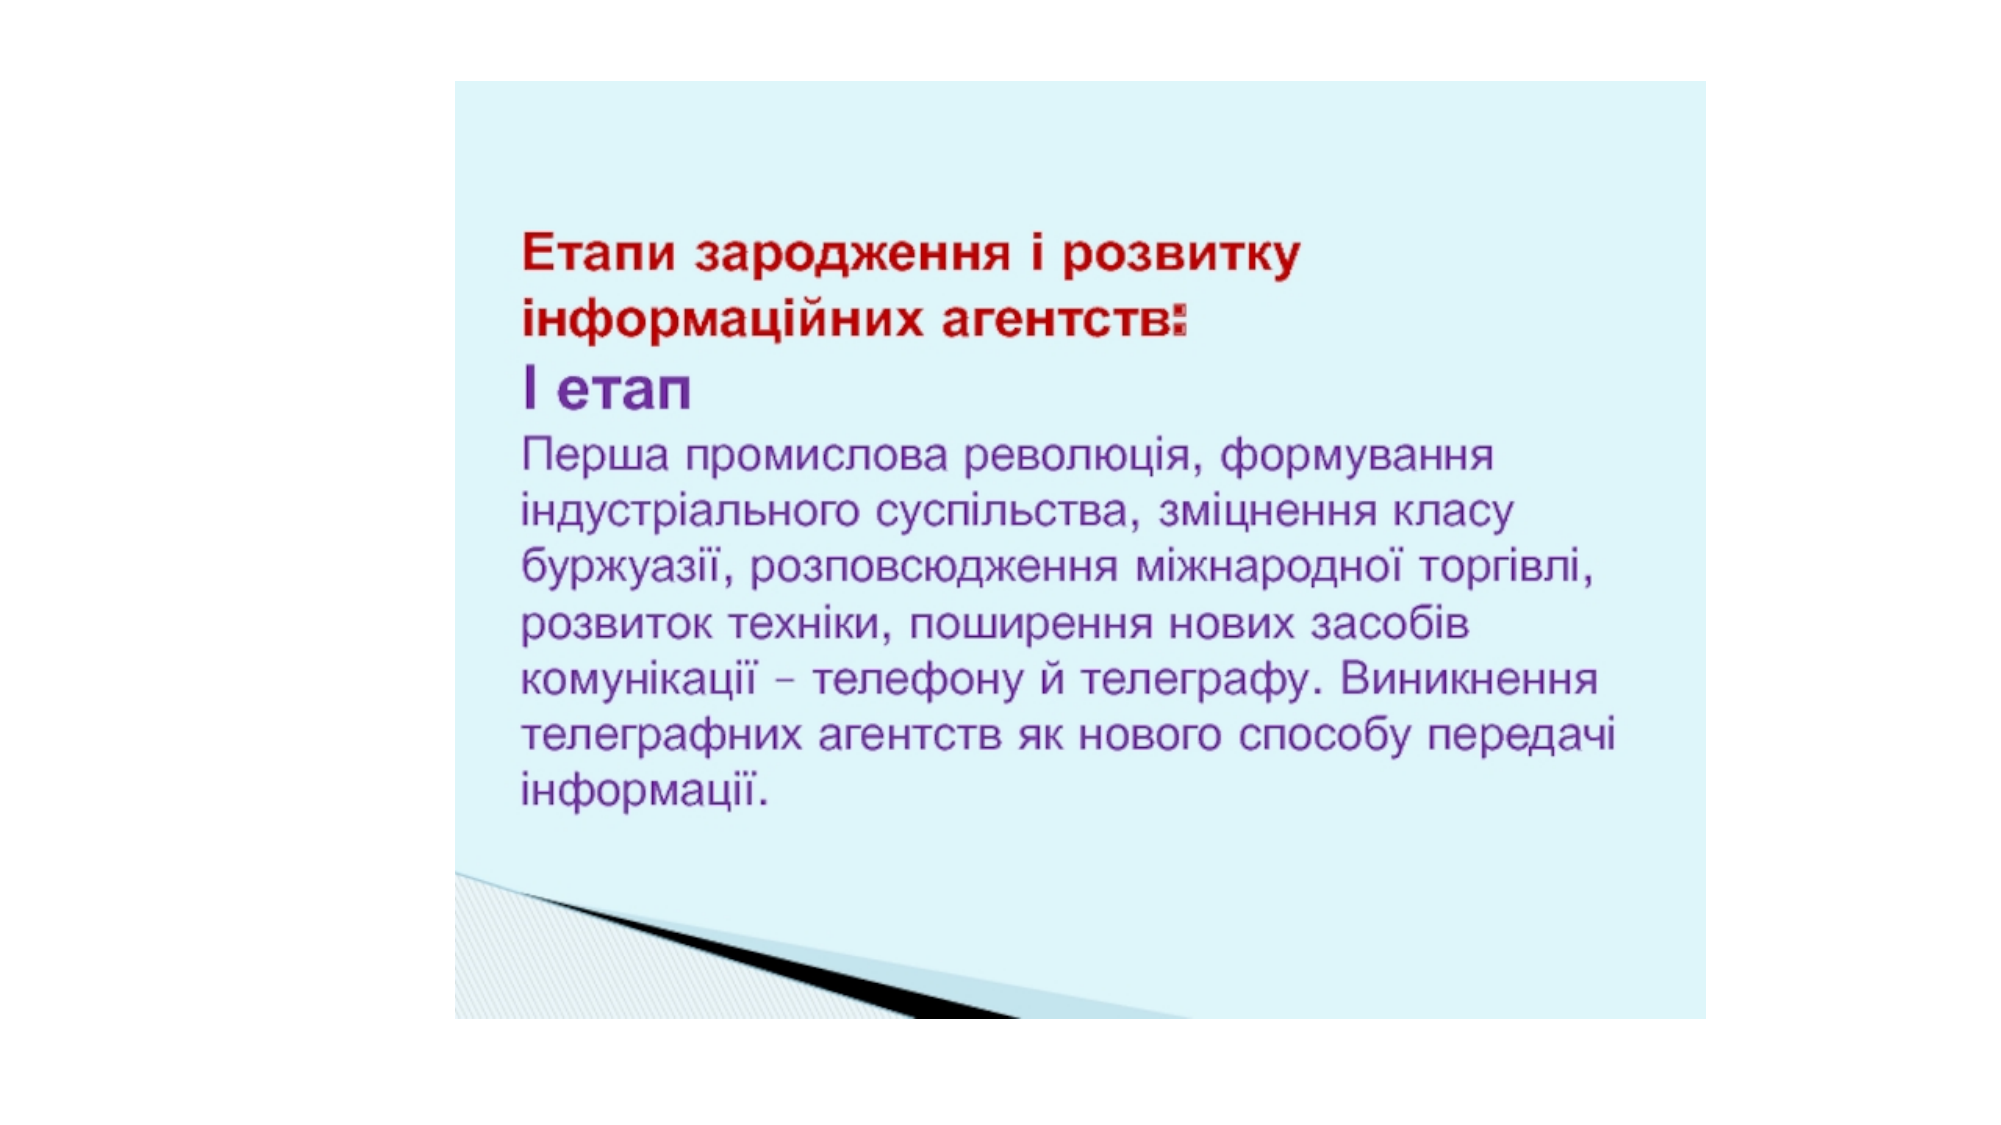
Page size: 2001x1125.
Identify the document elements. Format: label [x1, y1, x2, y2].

picture [455, 81, 1706, 1019]
